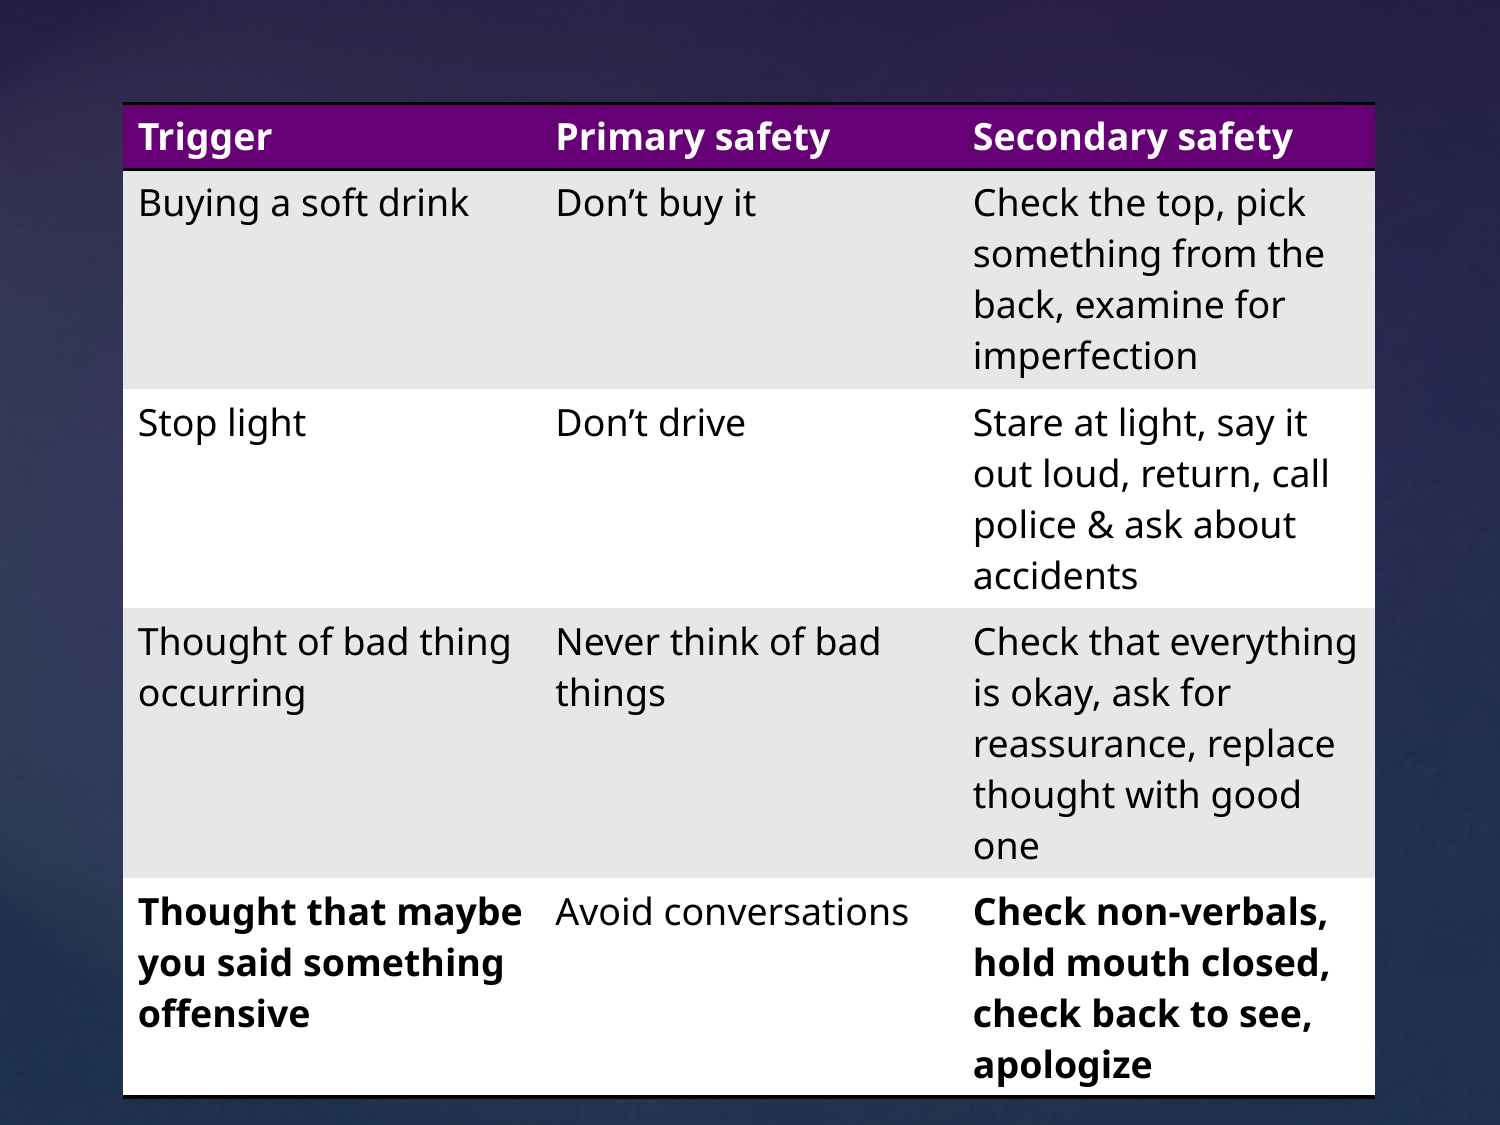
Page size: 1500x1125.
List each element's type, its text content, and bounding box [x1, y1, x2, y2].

table_cell Stare at light, say it out loud, return, call police & ask about accidents [958, 389, 1375, 608]
table_cell Check that everything is okay, ask for reassurance, replace thought with good one [958, 608, 1375, 878]
table_cell Thought of bad thing occurring [123, 608, 540, 878]
table_cell Avoid conversations [540, 878, 958, 1095]
table_header Primary safety [540, 105, 958, 168]
table_cell Don’t buy it [540, 171, 958, 389]
table_header Secondary safety [958, 105, 1375, 168]
table_cell Don’t drive [540, 389, 958, 608]
table_cell Check non-verbals, hold mouth closed, check back to see, apologize [958, 878, 1375, 1095]
table_cell Check the top, pick something from the back, examine for imperfection [958, 171, 1375, 389]
table_cell Buying a soft drink [123, 171, 540, 389]
table_cell Never think of bad things [540, 608, 958, 878]
table_header Trigger [123, 105, 540, 168]
table_cell Stop light [123, 389, 540, 608]
table_cell Thought that maybe you said something offensive [123, 878, 540, 1095]
